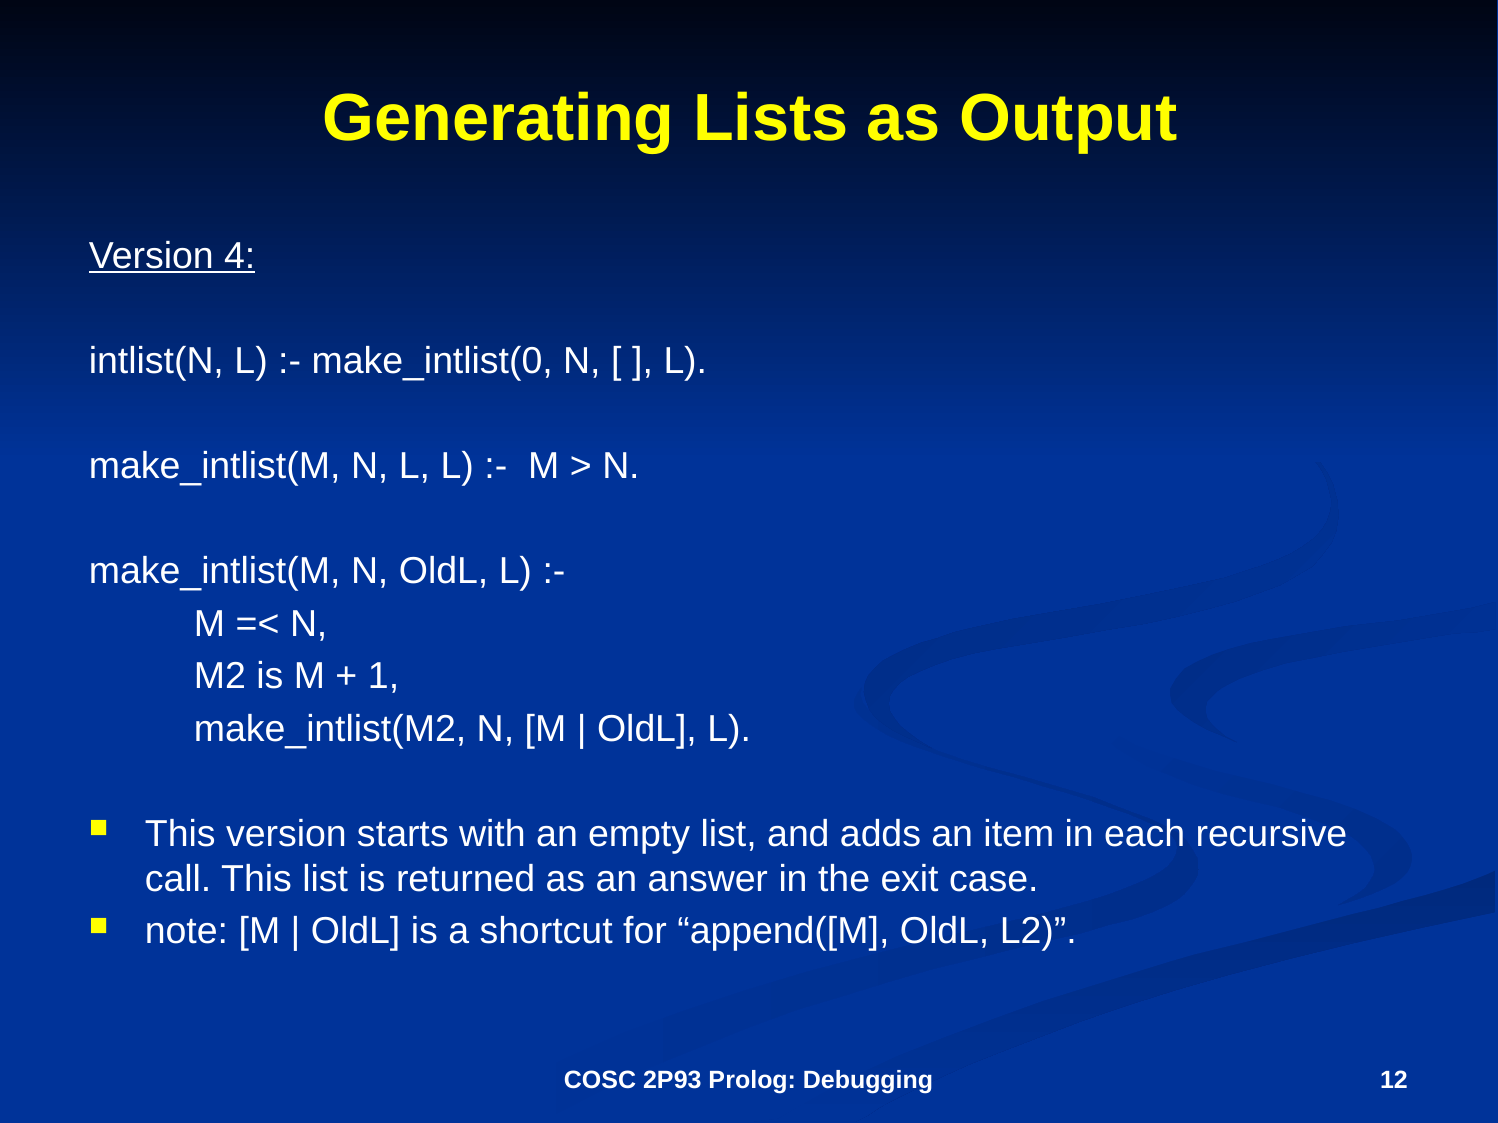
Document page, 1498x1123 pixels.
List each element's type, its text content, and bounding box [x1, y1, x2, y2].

title Generating Lists as Output [76, 30, 1426, 197]
list Version 4: intlist(N, L) :- make_intlist(0, N, [ ], L). make_intlist(M, N, L, L) :- M > N. make_intlist(M, N, OldL, L) :- M =< N, M2 is M + 1, make_intlist(M2, N, [M | OldL], L). This version starts with an empty list, and adds an item in each recursive call. This list is returned as an answer in the exit case. note: [M | OldL] is a shortcut for “append([M], OldL, L2)”. [73, 223, 1423, 966]
footer COSC 2P93 Prolog: Debugging [511, 1022, 987, 1102]
slide_number 12 [1073, 1022, 1424, 1102]
